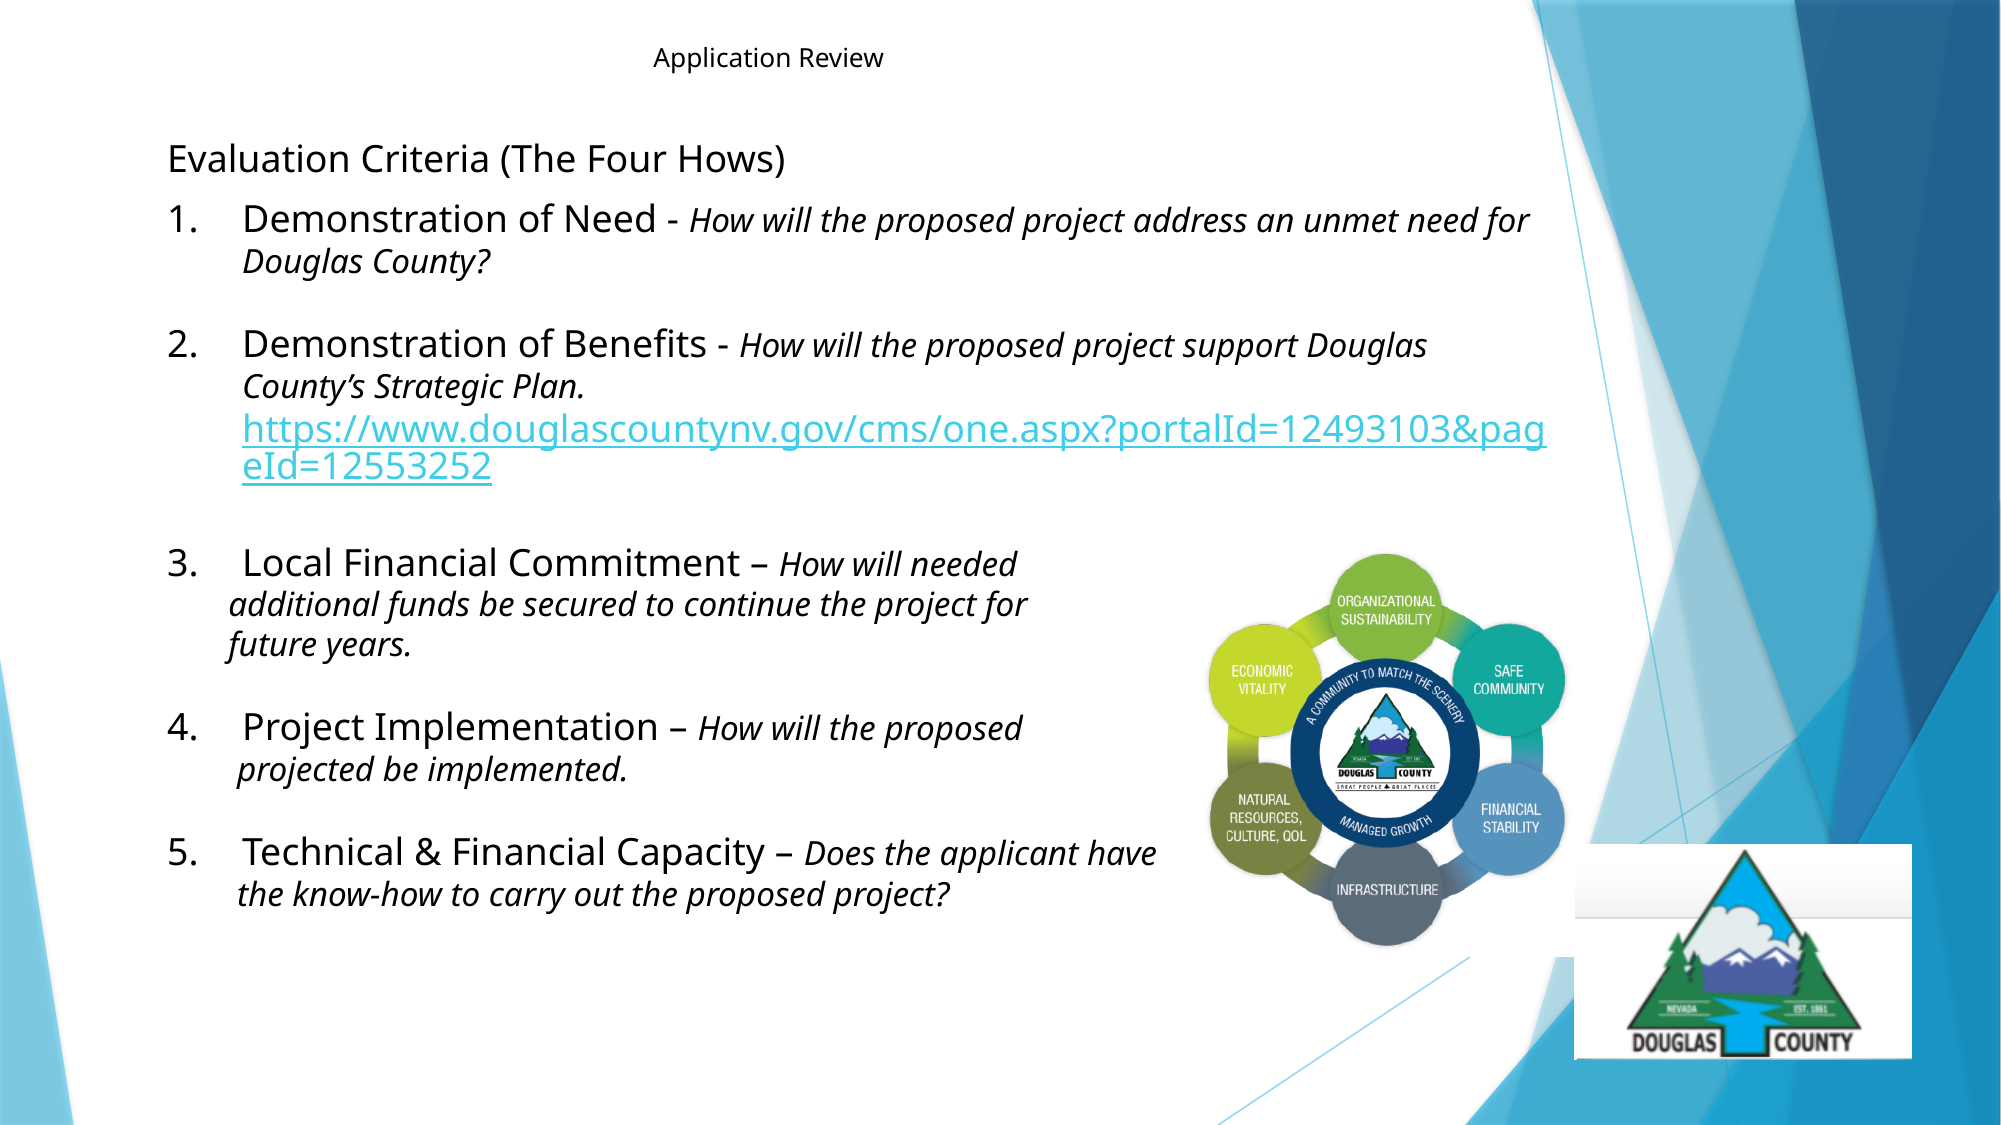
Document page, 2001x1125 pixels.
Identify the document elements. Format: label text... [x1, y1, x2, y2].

text_box Evaluation Criteria (The Four Hows) [152, 127, 1306, 187]
picture [1179, 538, 1913, 1061]
title Application Review [43, 34, 1494, 128]
text_box Demonstration of Need - How will the proposed project address an unmet need for Douglas County? Demonstration of Benefits - How will the proposed project support Douglas County’s Strategic Plan. https://www.douglascountynv.gov/cms/one.aspx?portalId=12493103&pageId=12553252 Local Financial Commitment – How will needed additional funds be secured to continue the project for future years. Project Implementation – How will the proposed projected be implemented. Technical & Financial Capacity – Does the applicant have the know-how to carry out the proposed project? [152, 187, 1575, 928]
